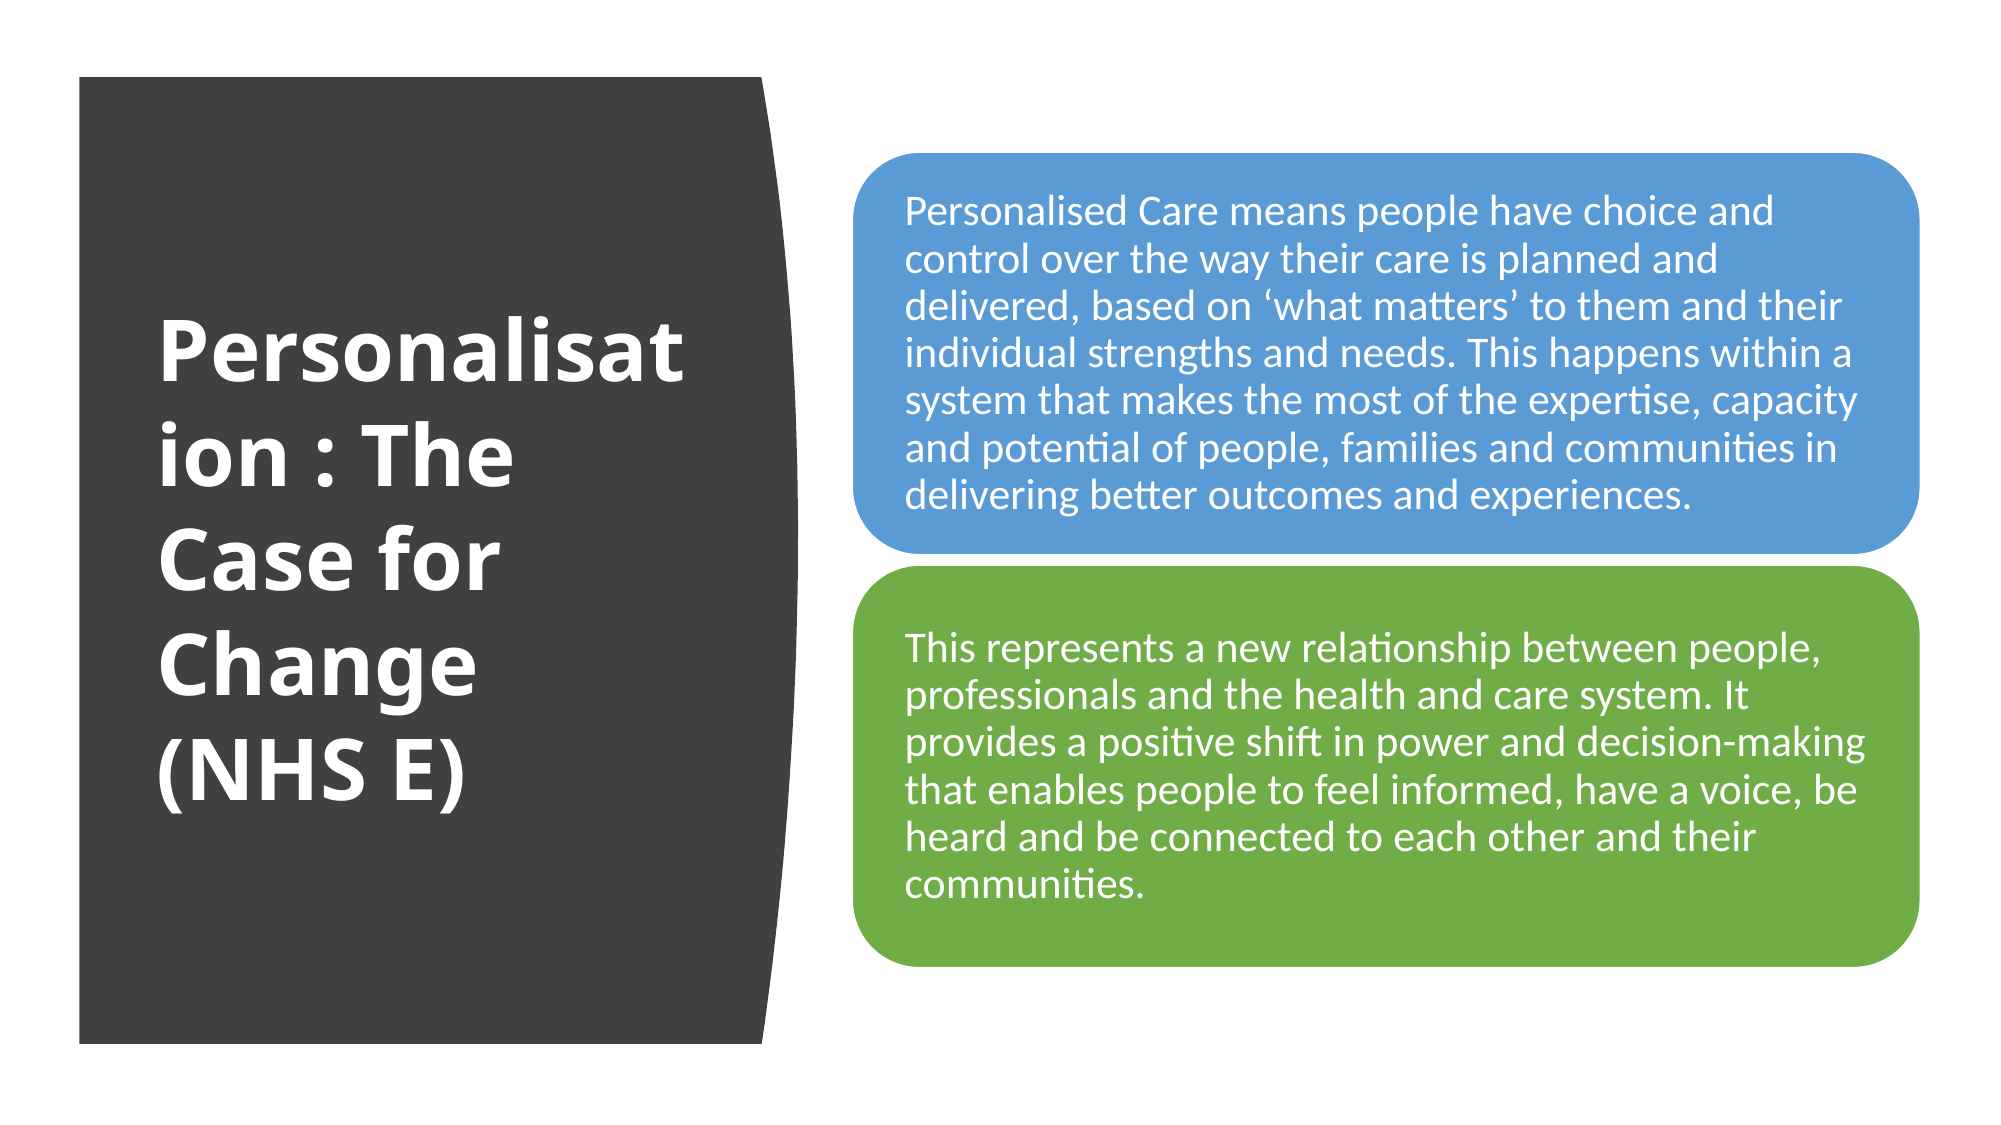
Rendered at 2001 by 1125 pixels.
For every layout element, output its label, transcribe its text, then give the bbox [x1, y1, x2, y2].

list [852, 77, 1921, 1043]
title Personalisation : The Case for Change (NHS E) [141, 166, 702, 953]
text_box [78, 76, 800, 1045]
